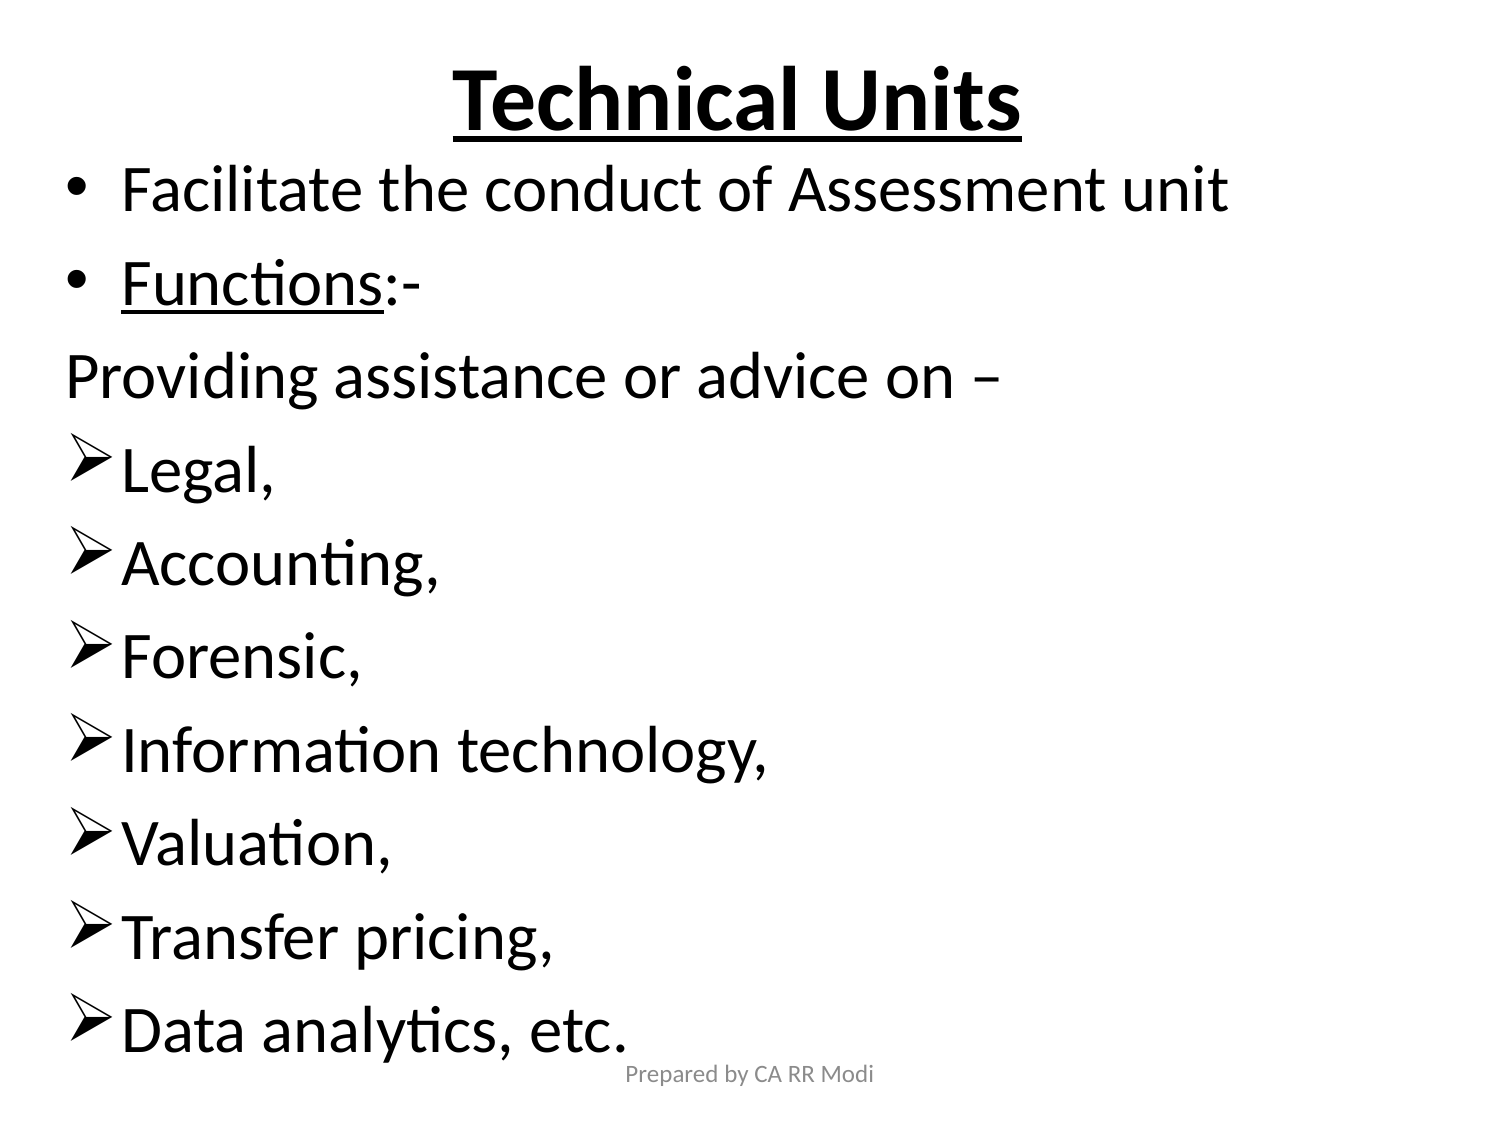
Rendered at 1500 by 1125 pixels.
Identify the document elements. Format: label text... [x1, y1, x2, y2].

title Technical Units [62, 0, 1413, 188]
footer Prepared by CA RR Modi [512, 1042, 988, 1103]
list Facilitate the conduct of Assessment unit Functions:- Providing assistance or advice on – Legal, Accounting, Forensic, Information technology, Valuation, Transfer pricing, Data analytics, etc. [50, 137, 1400, 1088]
